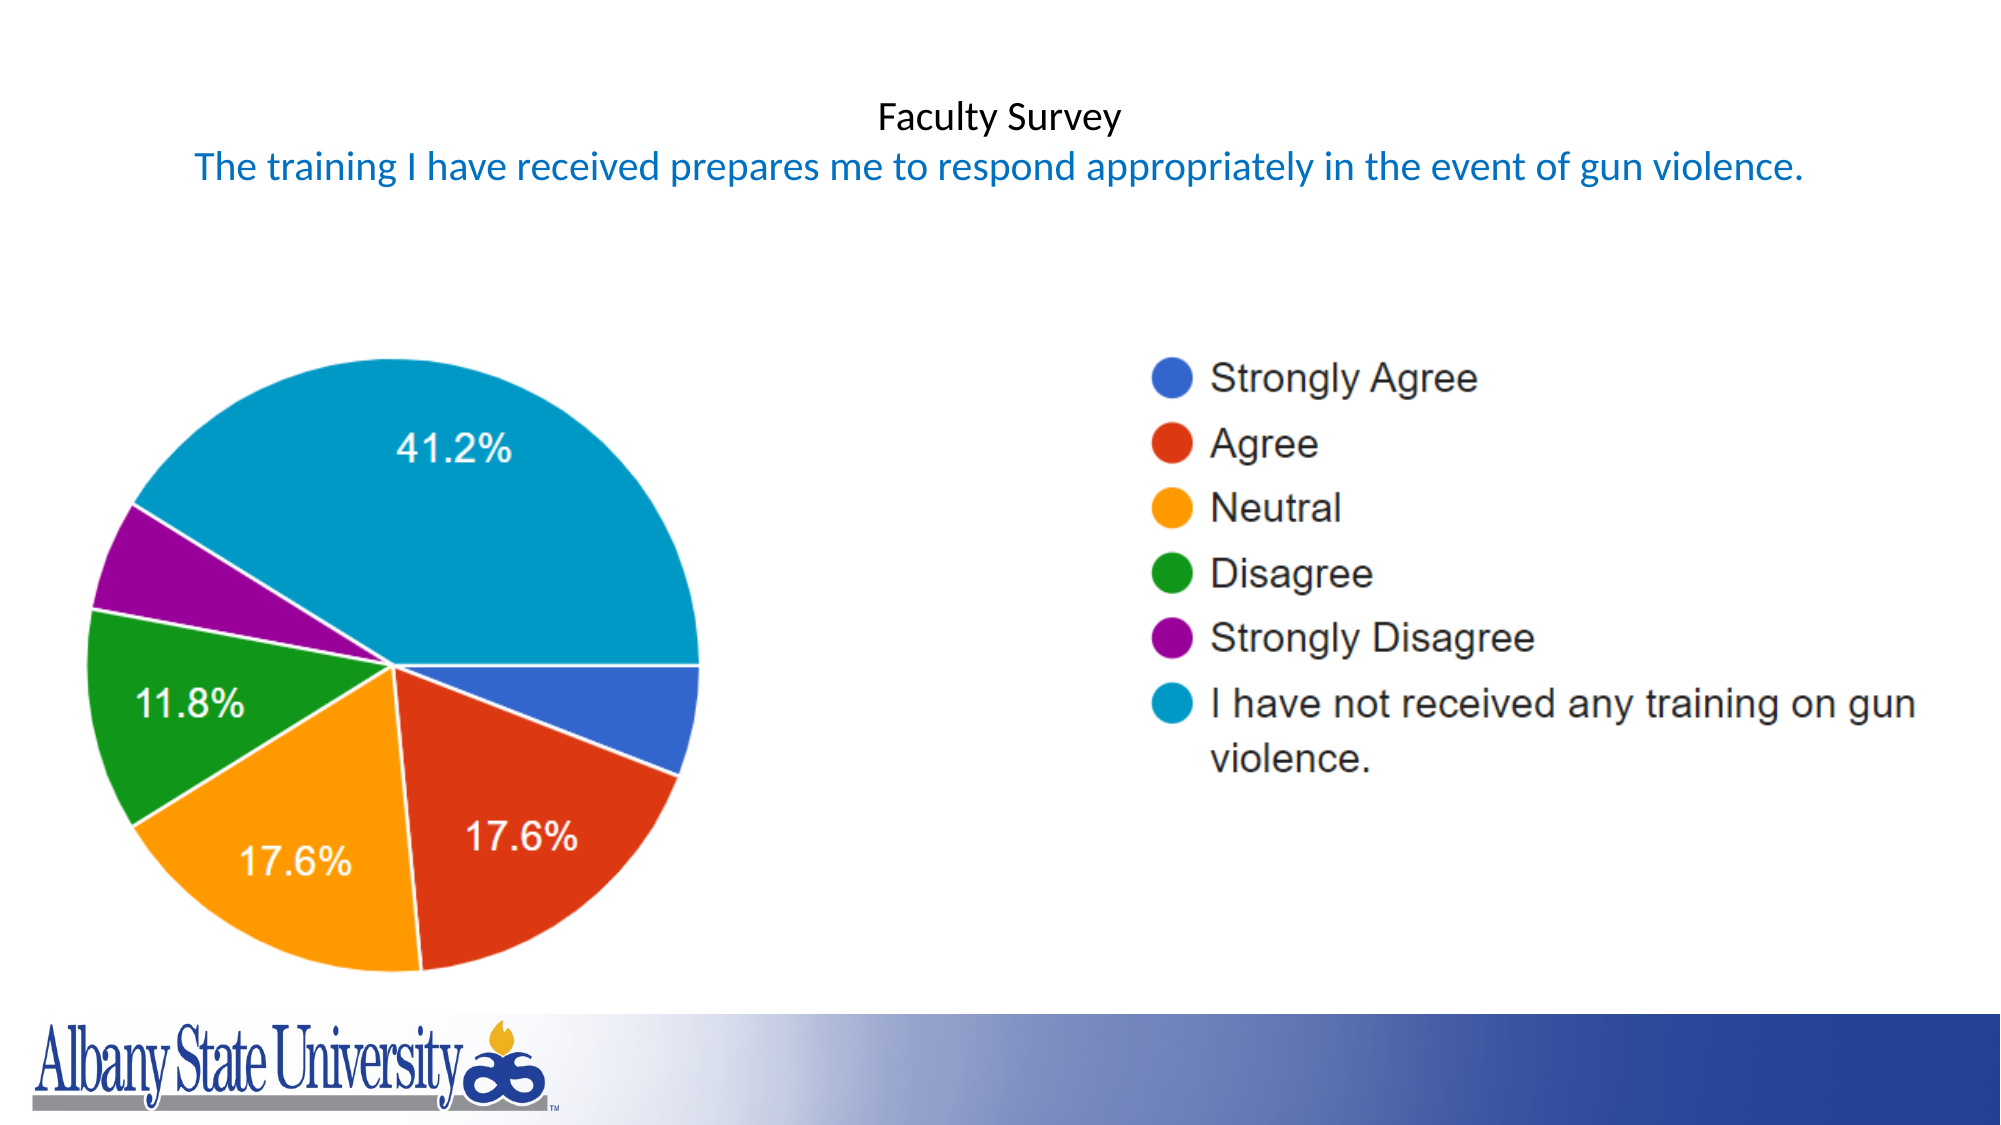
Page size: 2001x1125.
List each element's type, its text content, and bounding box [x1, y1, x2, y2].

title Faculty Survey The training I have received prepares me to respond appropriately in the event of gun violence. [99, 45, 1900, 233]
picture [0, 267, 2000, 1125]
